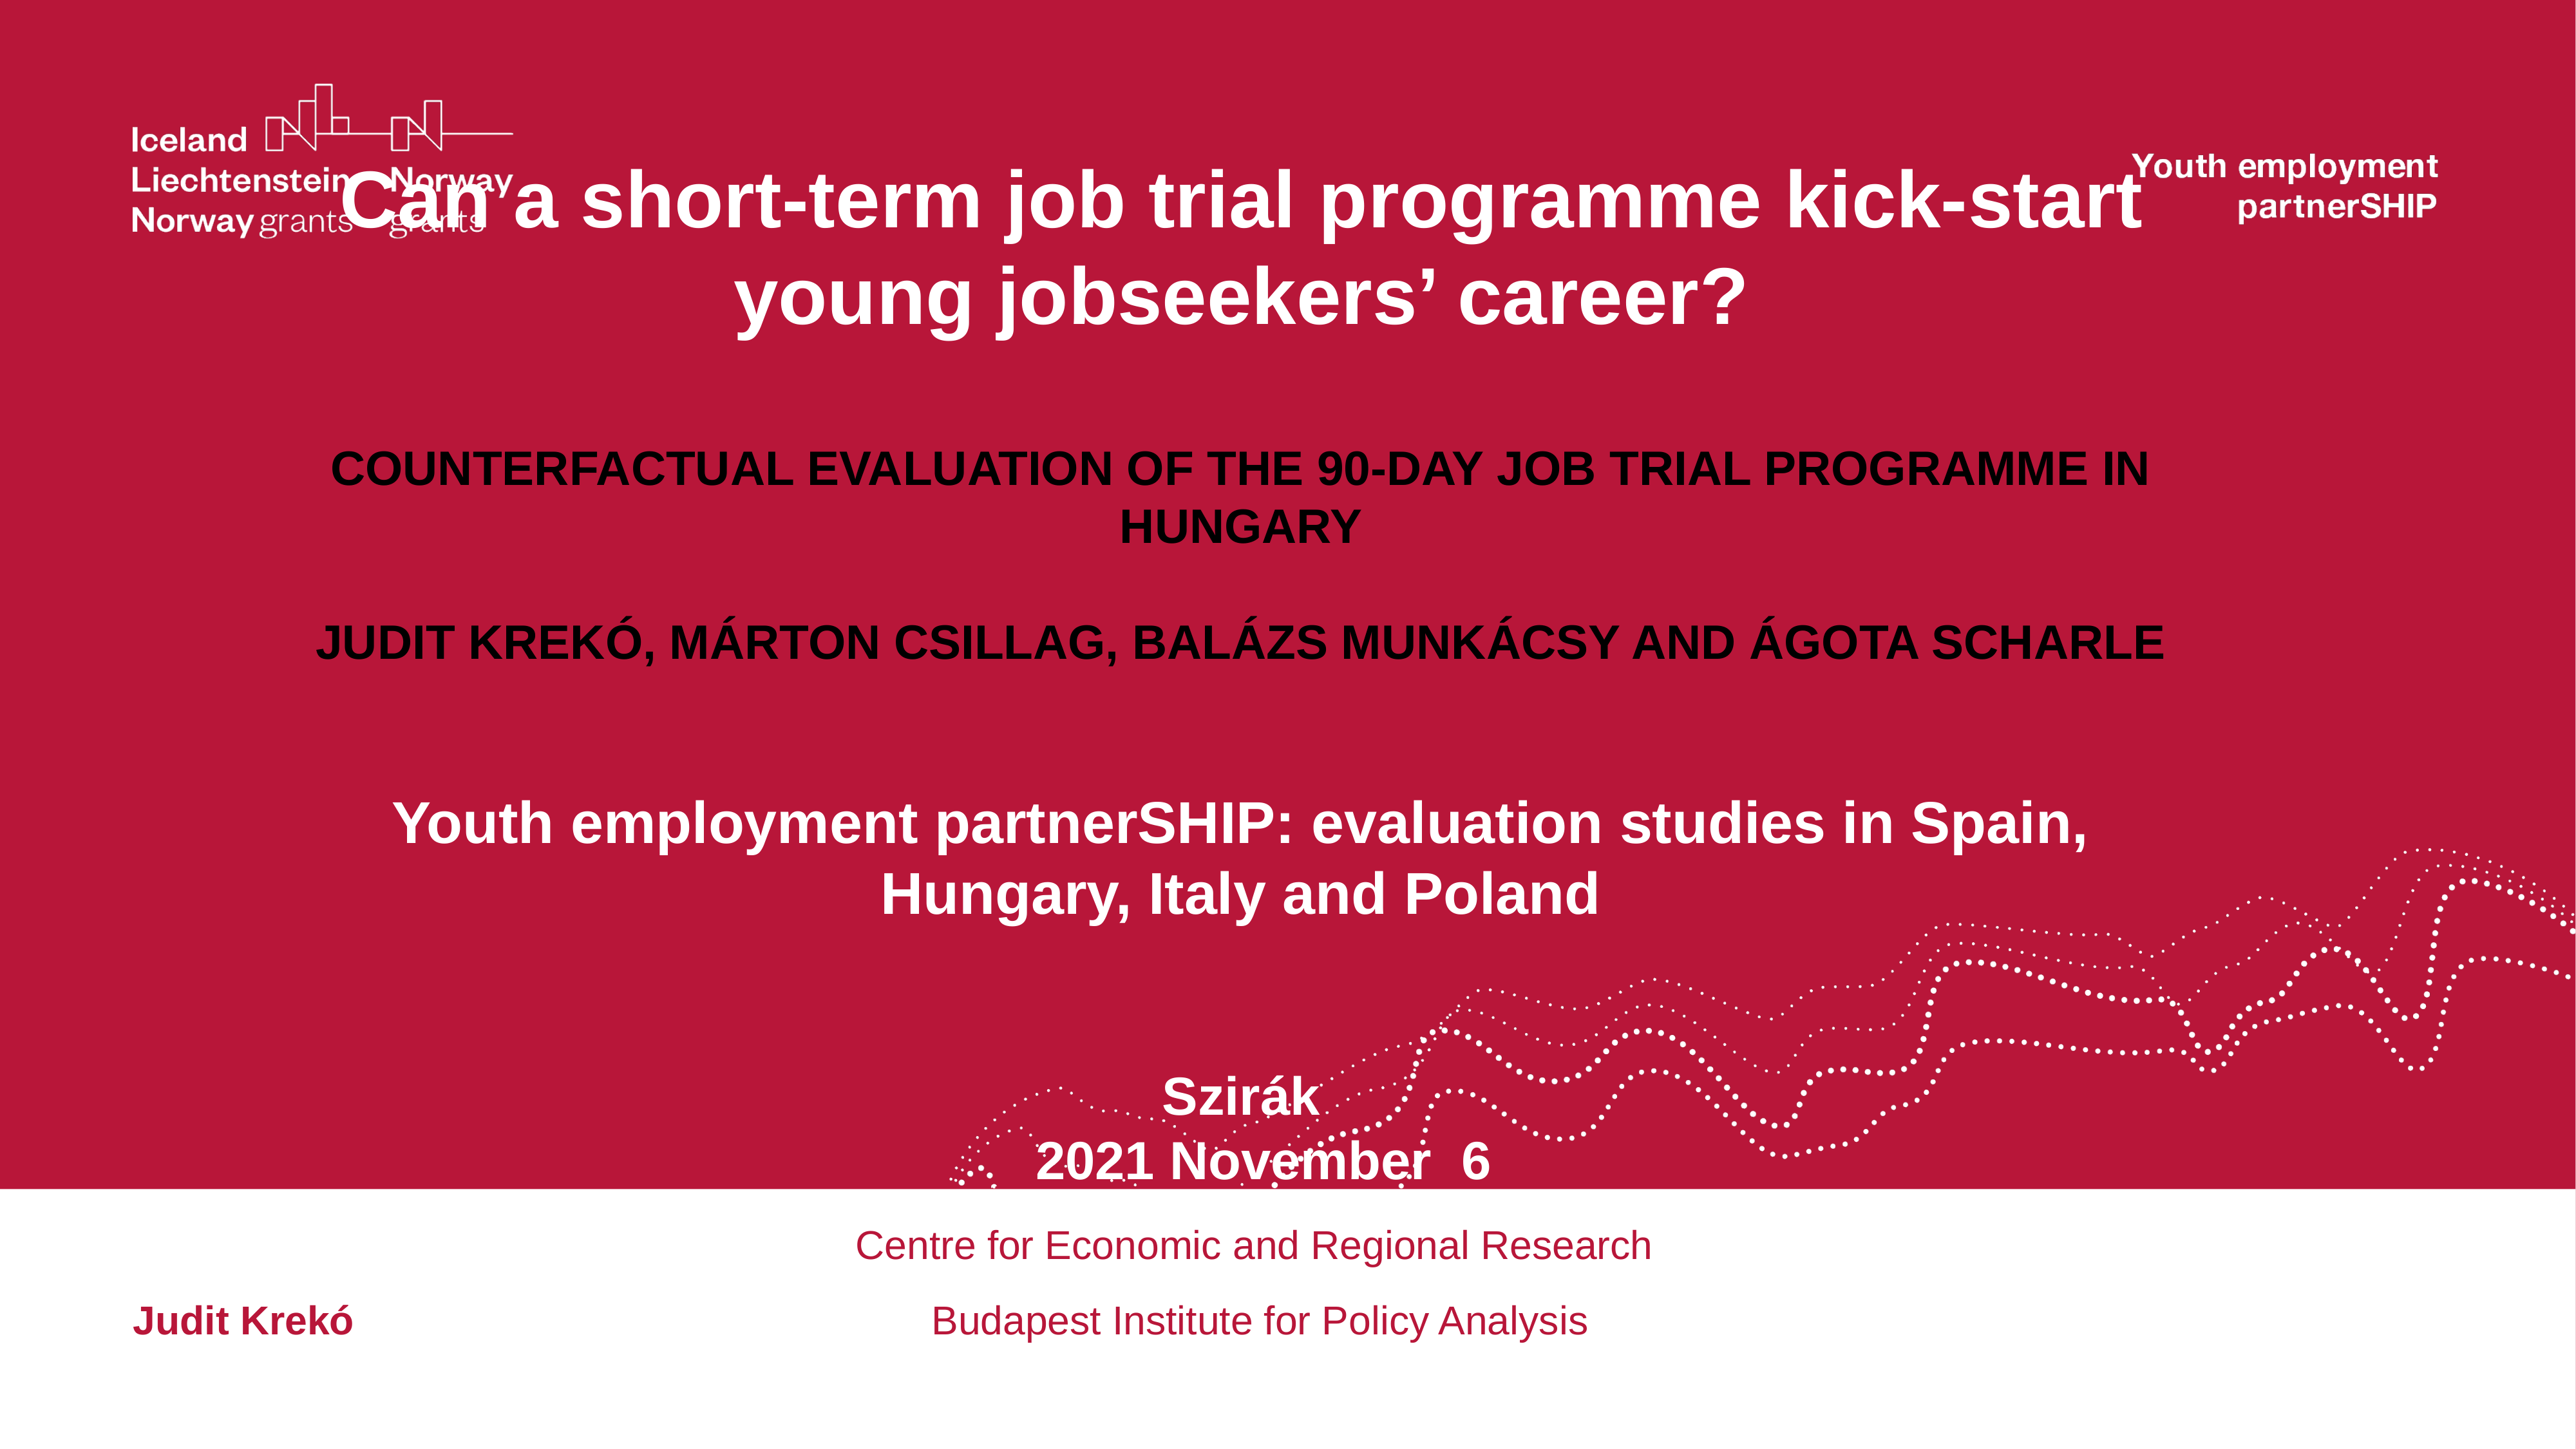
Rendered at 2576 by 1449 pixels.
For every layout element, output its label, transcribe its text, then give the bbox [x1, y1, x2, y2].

picture [2218, 148, 2443, 225]
list Centre for Economic and Regional Research Budapest Institute for Policy Analysis [746, 1218, 1763, 1343]
list Judit Krekó [133, 1293, 579, 1343]
picture [2218, 848, 2576, 1189]
picture [133, 83, 264, 240]
title Can a short-term job trial programme kick-start young jobseekers’ career? COUNTERFACTUAL EVALUATION OF THE 90-DAY JOB TRIAL PROGRAMME IN HUNGARY Judit Krekó, Márton Csillag, Balázs Munkácsy and Ágota Scharle Youth employment partnerSHIP: evaluation studies in Spain, Hungary, Italy and Poland Szirák 2021 November 6 [264, 39, 2218, 1190]
